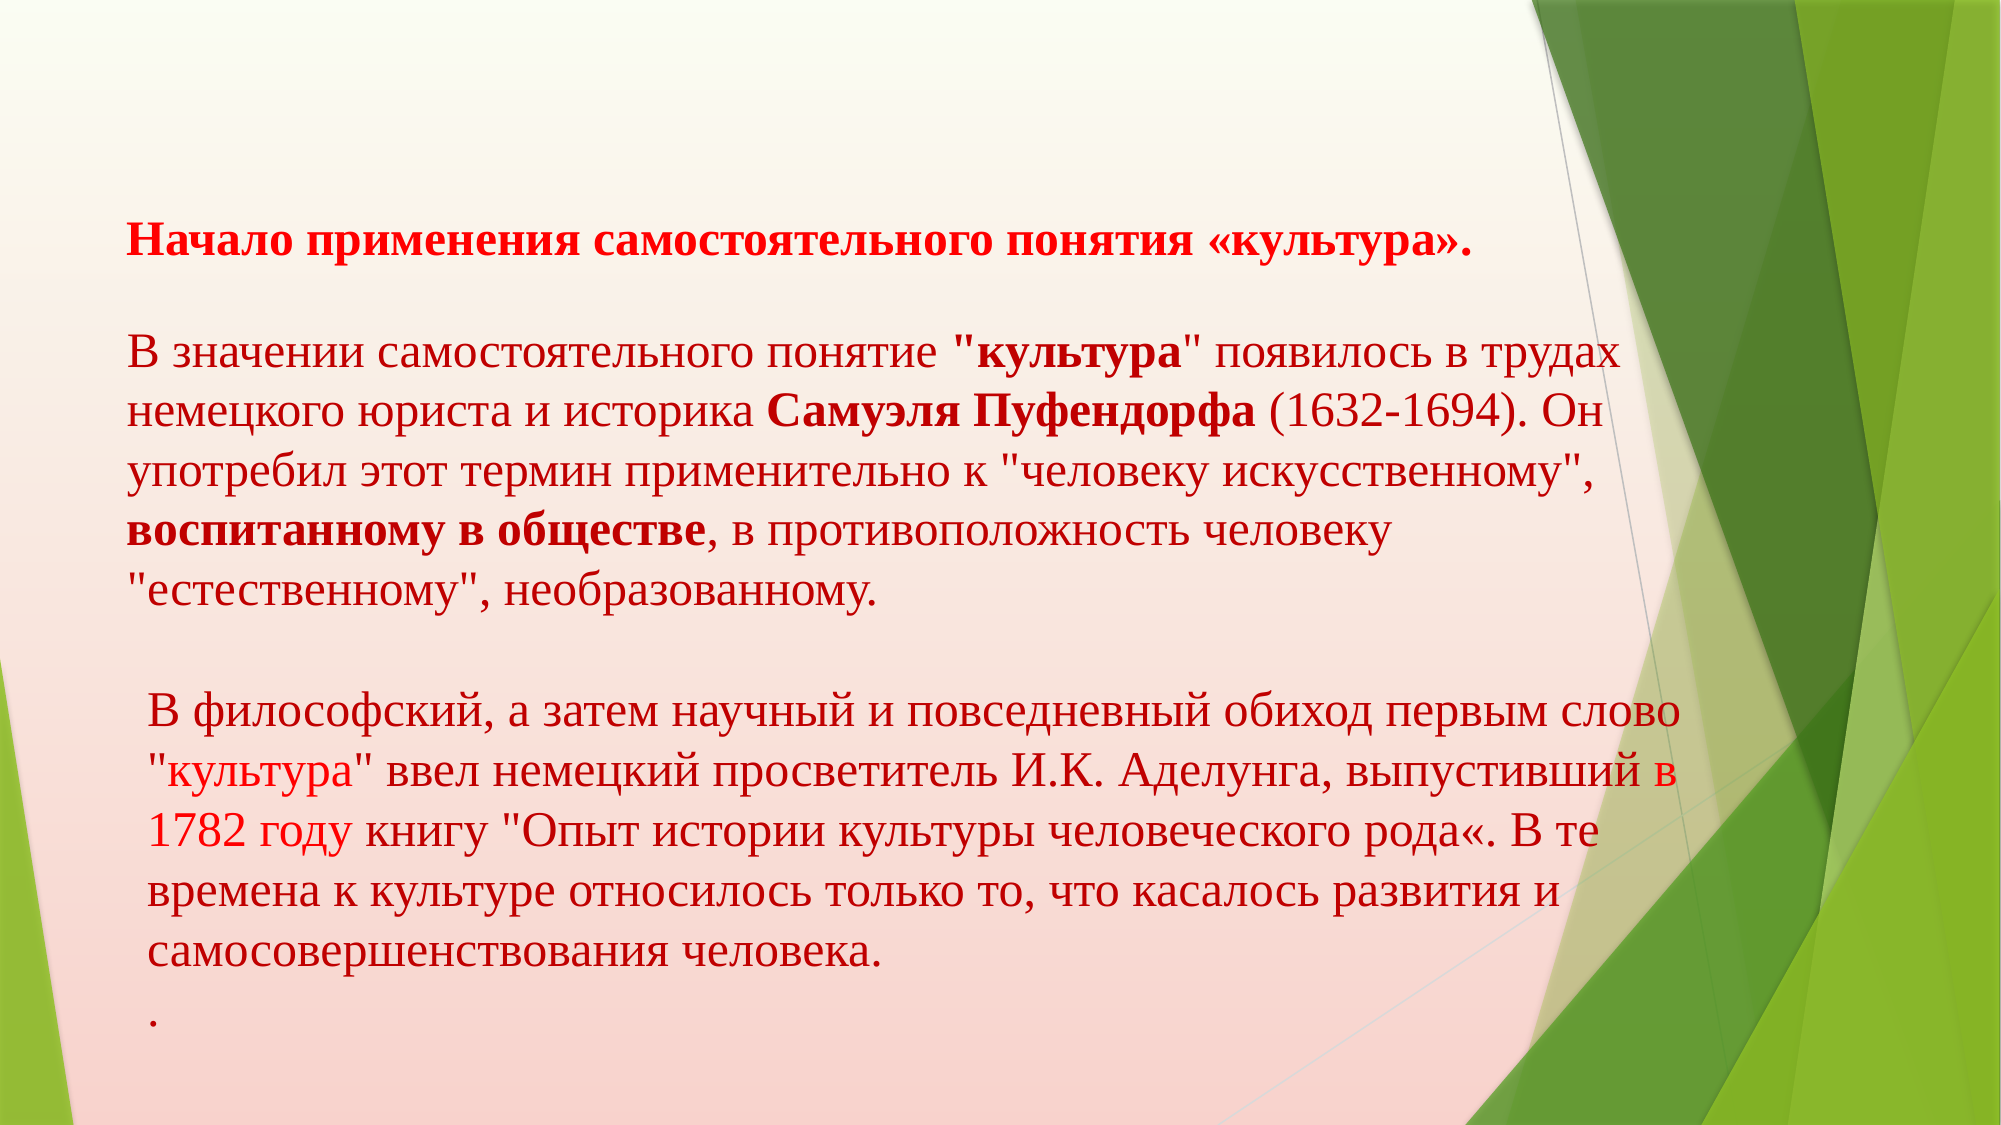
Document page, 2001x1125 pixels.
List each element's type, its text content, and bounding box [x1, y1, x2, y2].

title Начало применения самостоятельного понятия «культура». В значении самостоятельного понятие "культура" появилось в трудах немецкого юриста и историка Самуэля Пуфендорфа (1632-1694). Он употребил этот термин применительно к "человеку искусственному", воспитанному в обществе, в противоположность человеку "естественному", необразованному. [111, 138, 1655, 623]
list В философский, а затем научный и повседневный обиход первым слово "культура" ввел немецкий просветитель И.К. Аделунга, выпустивший в 1782 году книгу "Опыт истории культуры человеческого рода«. В те времена к культуре относилось только то, что касалось развития и самосовершенствования человека. . [132, 669, 1697, 1125]
